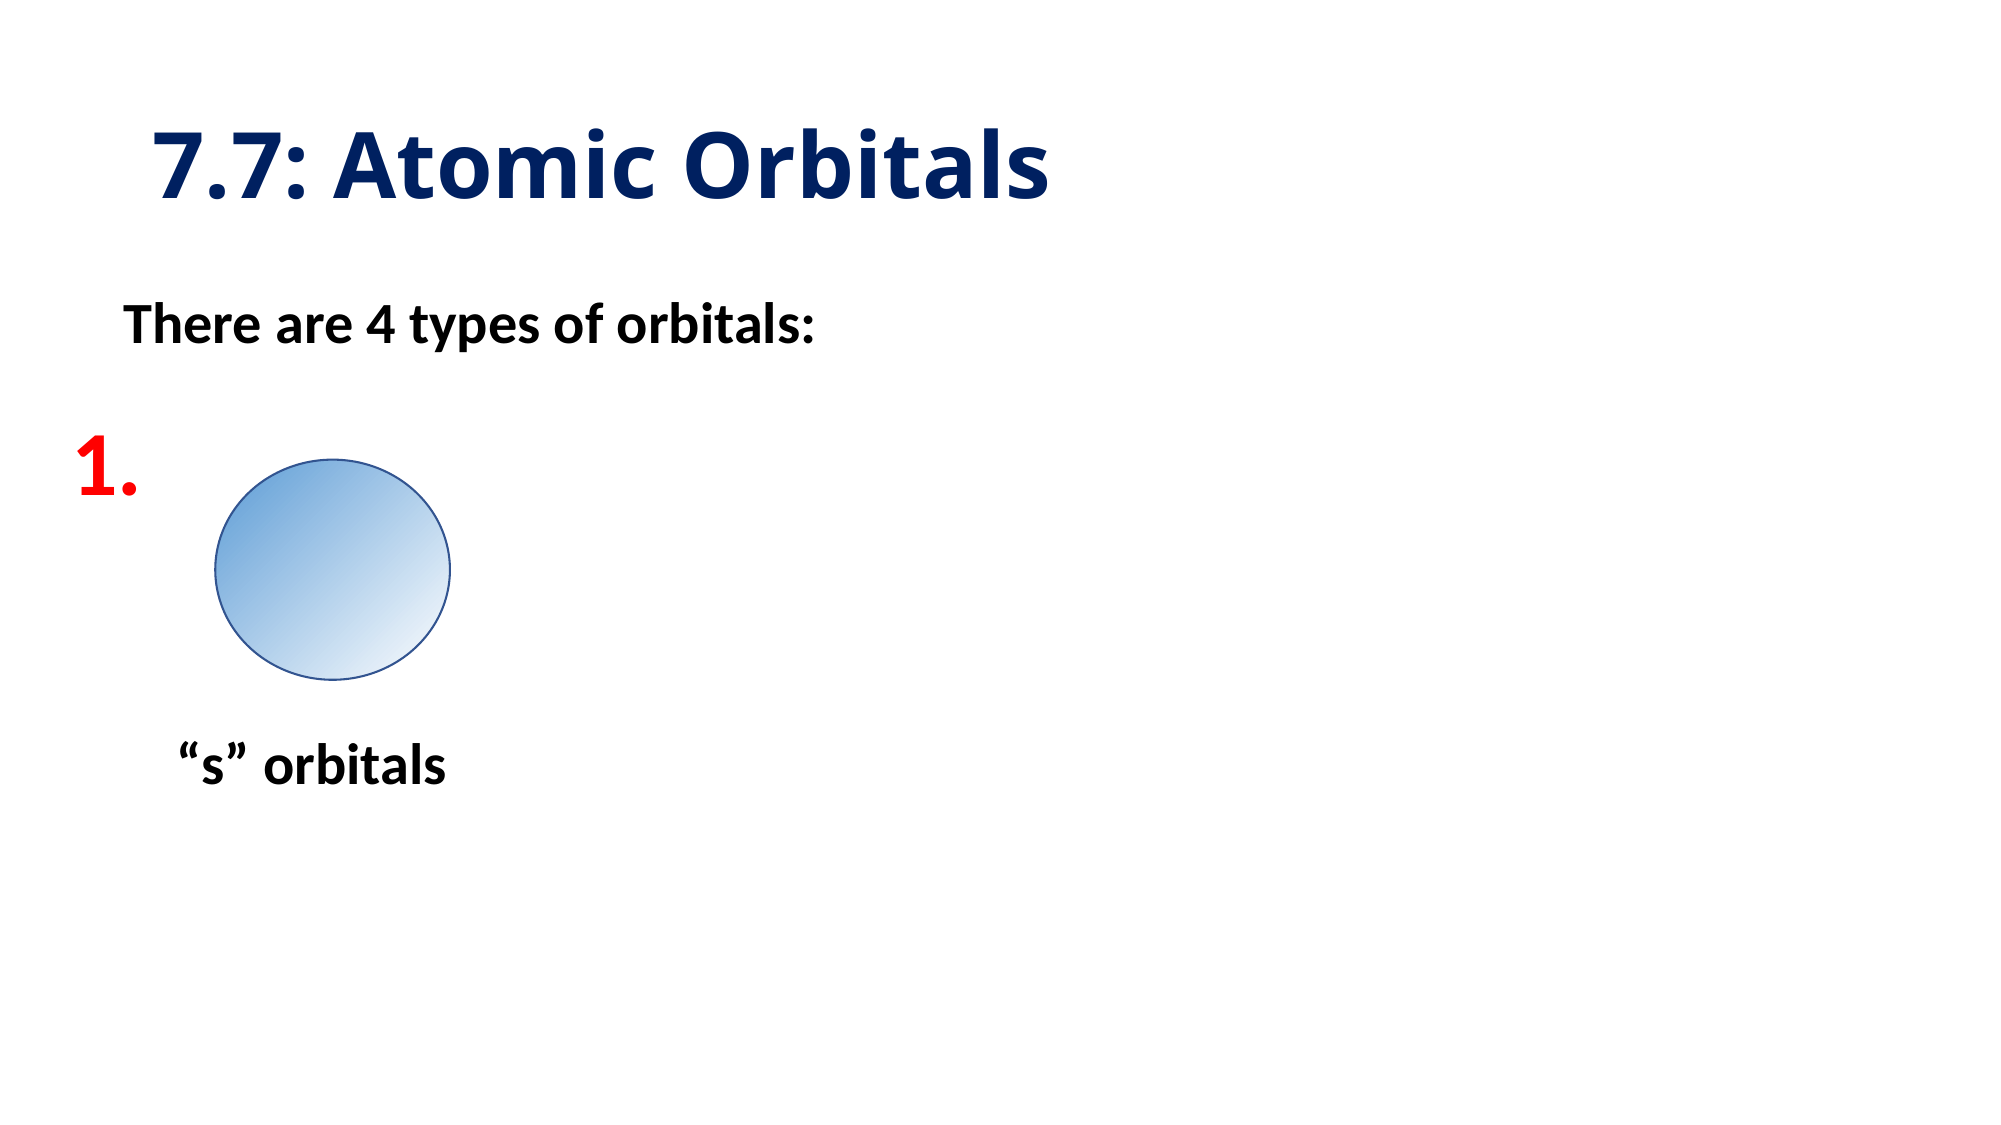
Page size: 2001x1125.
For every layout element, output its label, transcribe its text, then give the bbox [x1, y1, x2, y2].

title 7.7: Atomic Orbitals [137, 59, 1863, 277]
text_box [214, 458, 451, 681]
text_box “s” orbitals [161, 718, 504, 804]
text_box There are 4 types of orbitals: [108, 277, 1933, 363]
text_box 1. [56, 396, 177, 522]
